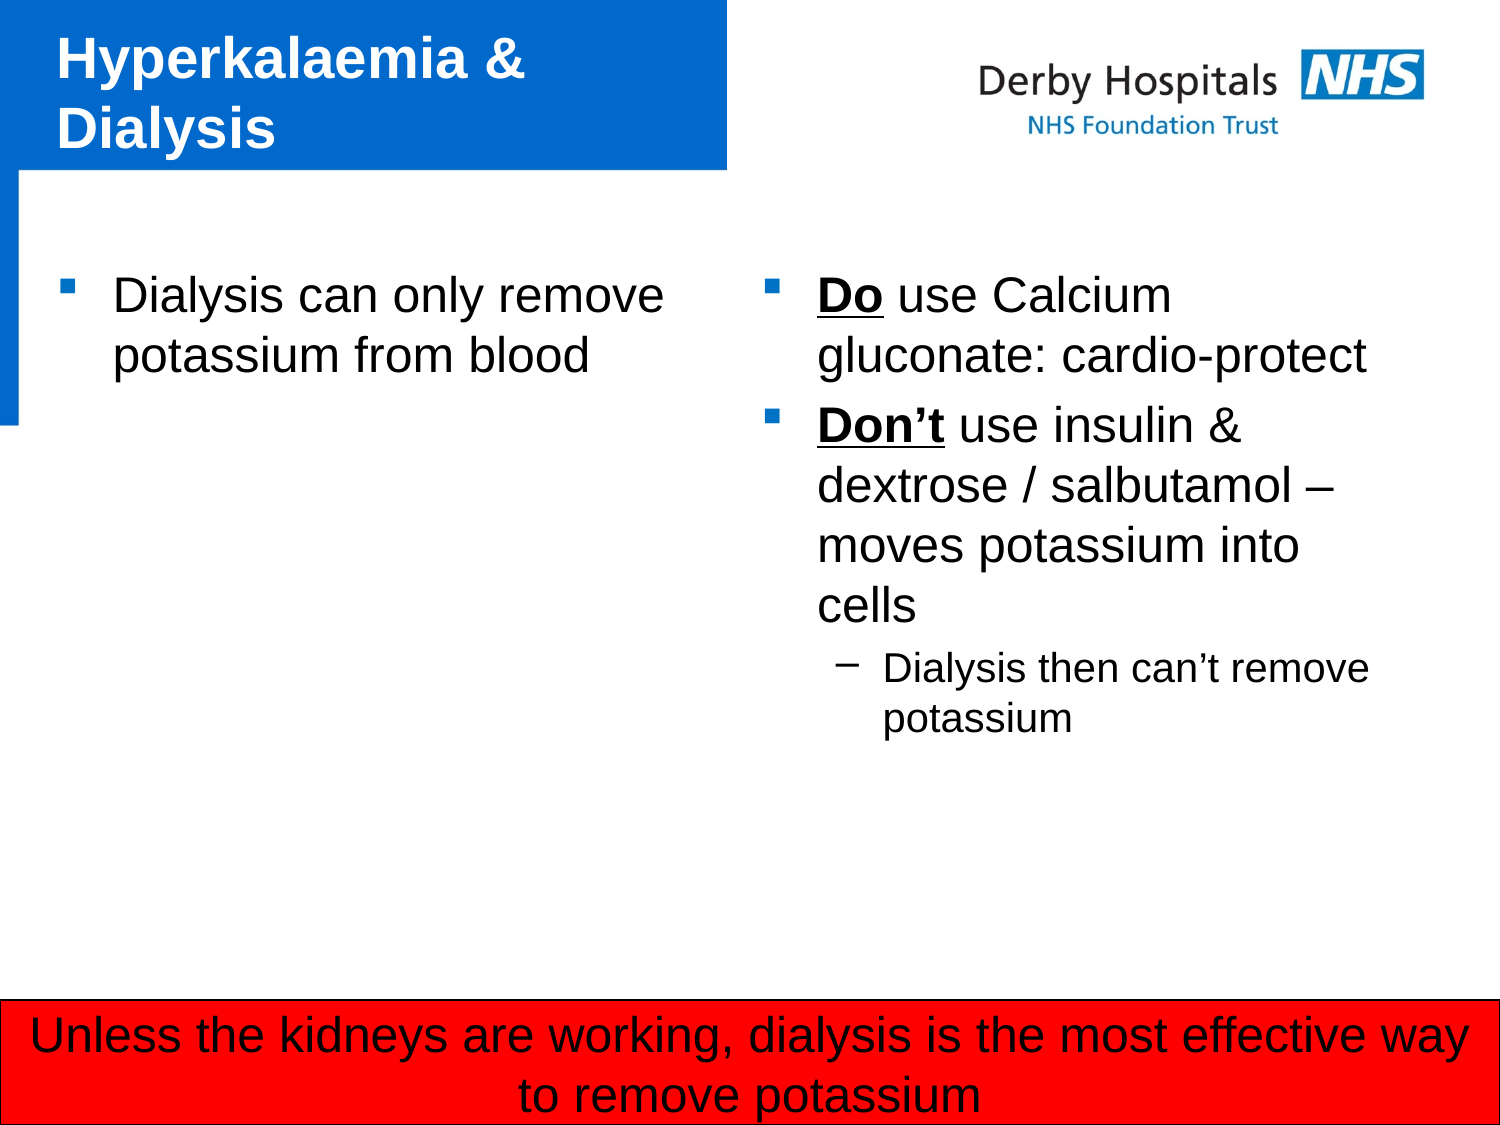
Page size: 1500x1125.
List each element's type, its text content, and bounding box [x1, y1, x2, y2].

text_box Unless the kidneys are working, dialysis is the most effective way to remove potassium [0, 999, 1500, 1125]
title Hyperkalaemia & Dialysis [41, 19, 715, 161]
picture [961, 30, 1443, 153]
list Dialysis can only remove potassium from blood [41, 255, 719, 974]
list Do use Calcium gluconate: cardio-protect Don’t use insulin & dextrose / salbutamol – moves potassium into cells Dialysis then can’t remove potassium [745, 255, 1424, 999]
picture [0, 0, 727, 426]
